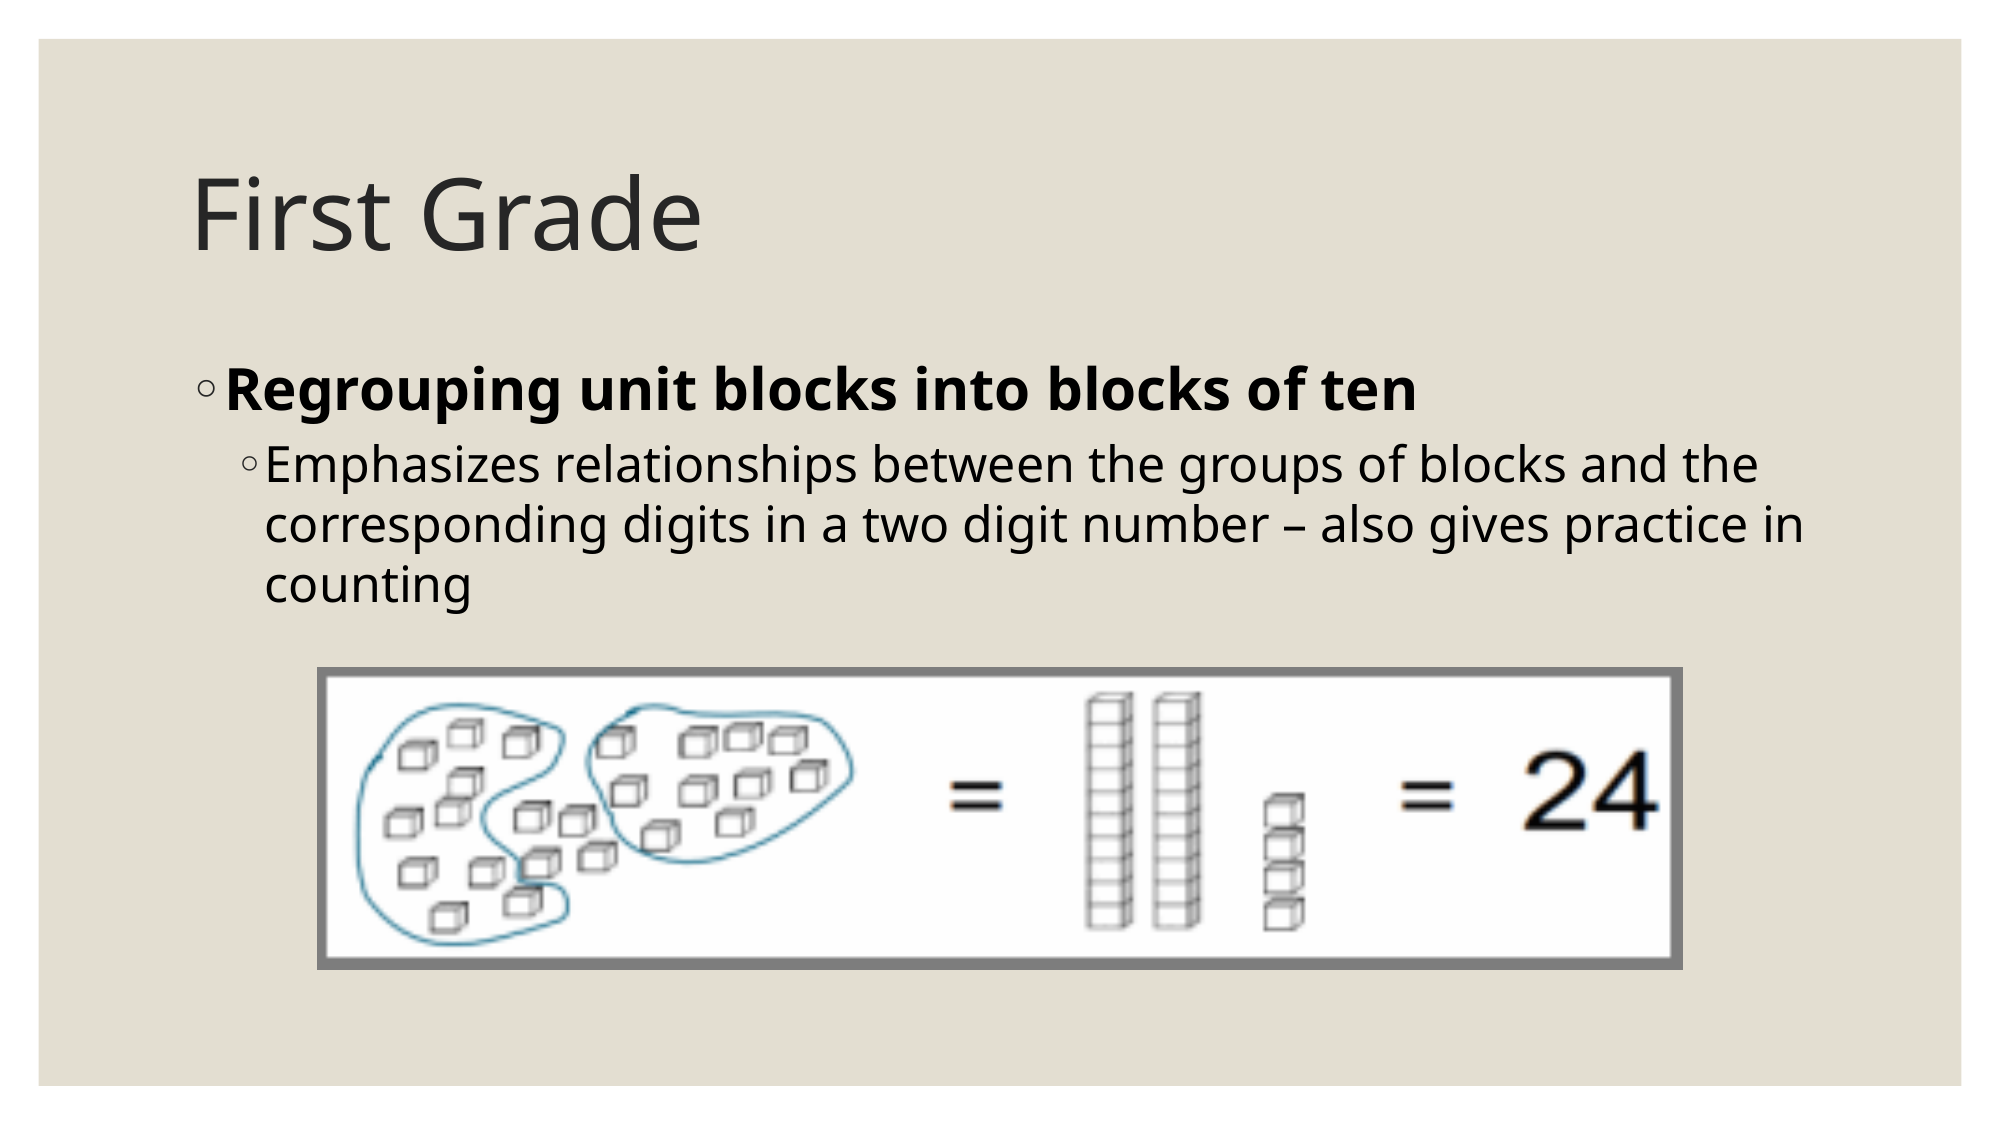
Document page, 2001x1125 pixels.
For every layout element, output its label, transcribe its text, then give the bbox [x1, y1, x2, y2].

list Regrouping unit blocks into blocks of ten Emphasizes relationships between the groups of blocks and the corresponding digits in a two digit number – also gives practice in counting [174, 345, 1825, 990]
picture [316, 667, 1683, 970]
title First Grade [174, 105, 1825, 331]
